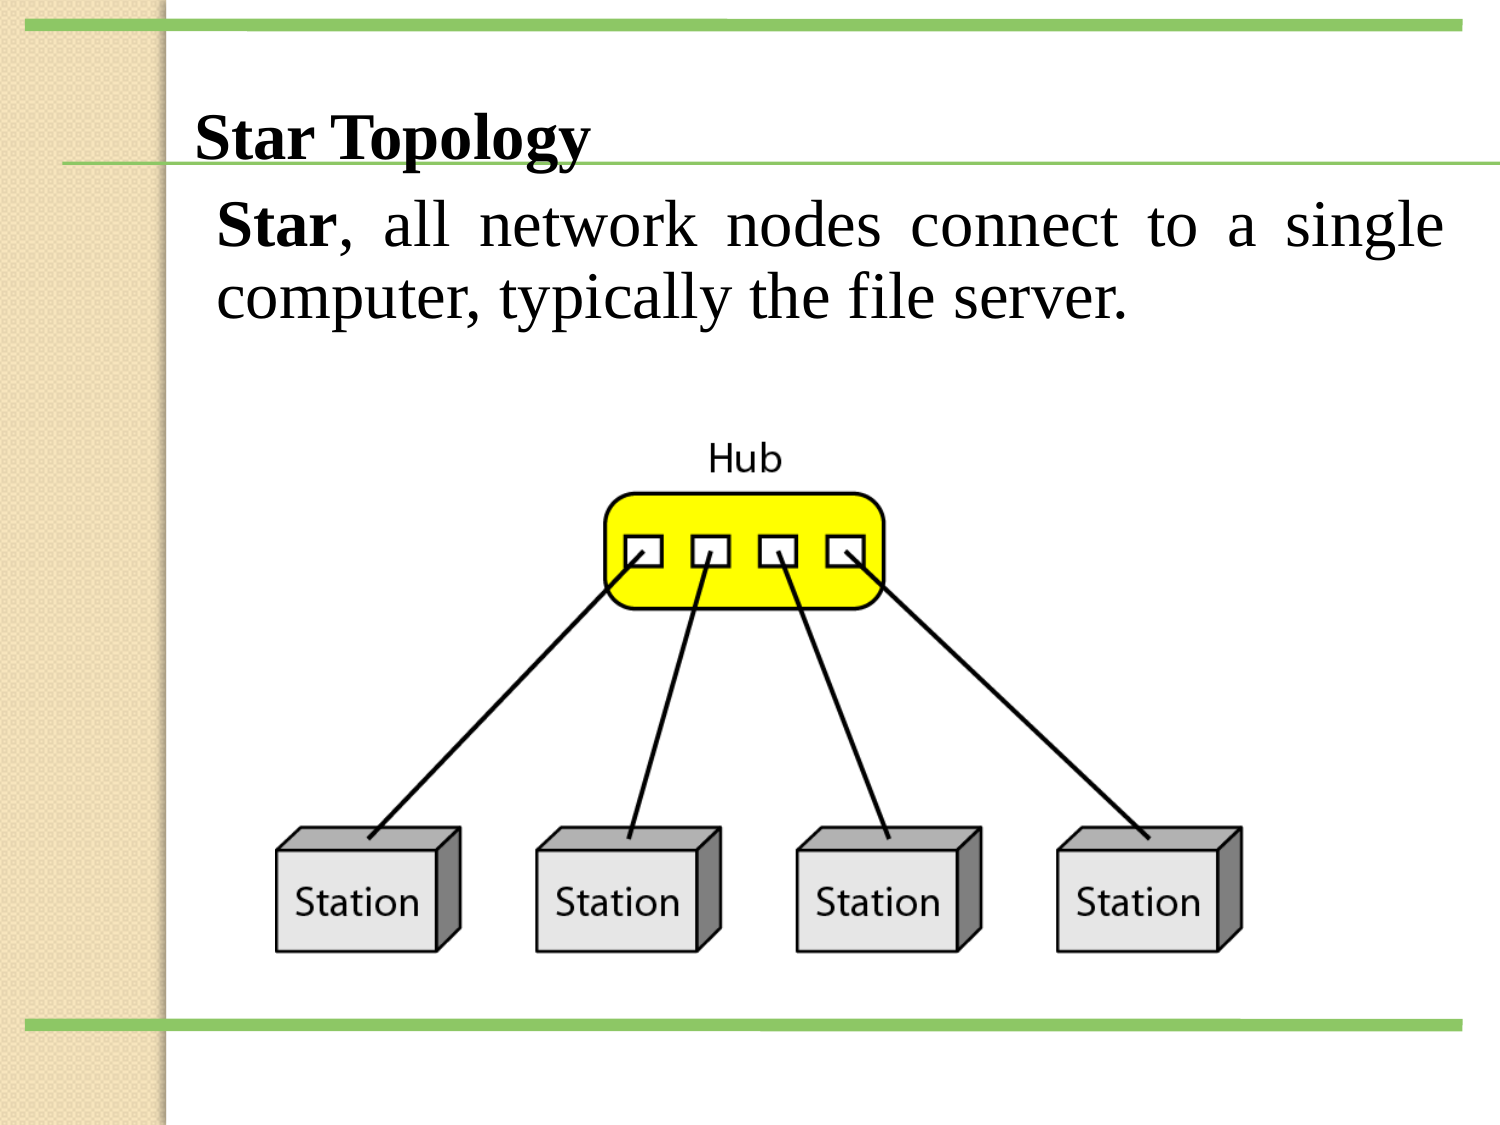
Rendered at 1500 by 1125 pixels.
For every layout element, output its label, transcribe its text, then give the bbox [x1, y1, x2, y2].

text_box Star Topology [179, 85, 608, 181]
picture [274, 437, 1244, 955]
text_box Star, all network nodes connect to a single computer, typically the file server. [201, 181, 1463, 341]
